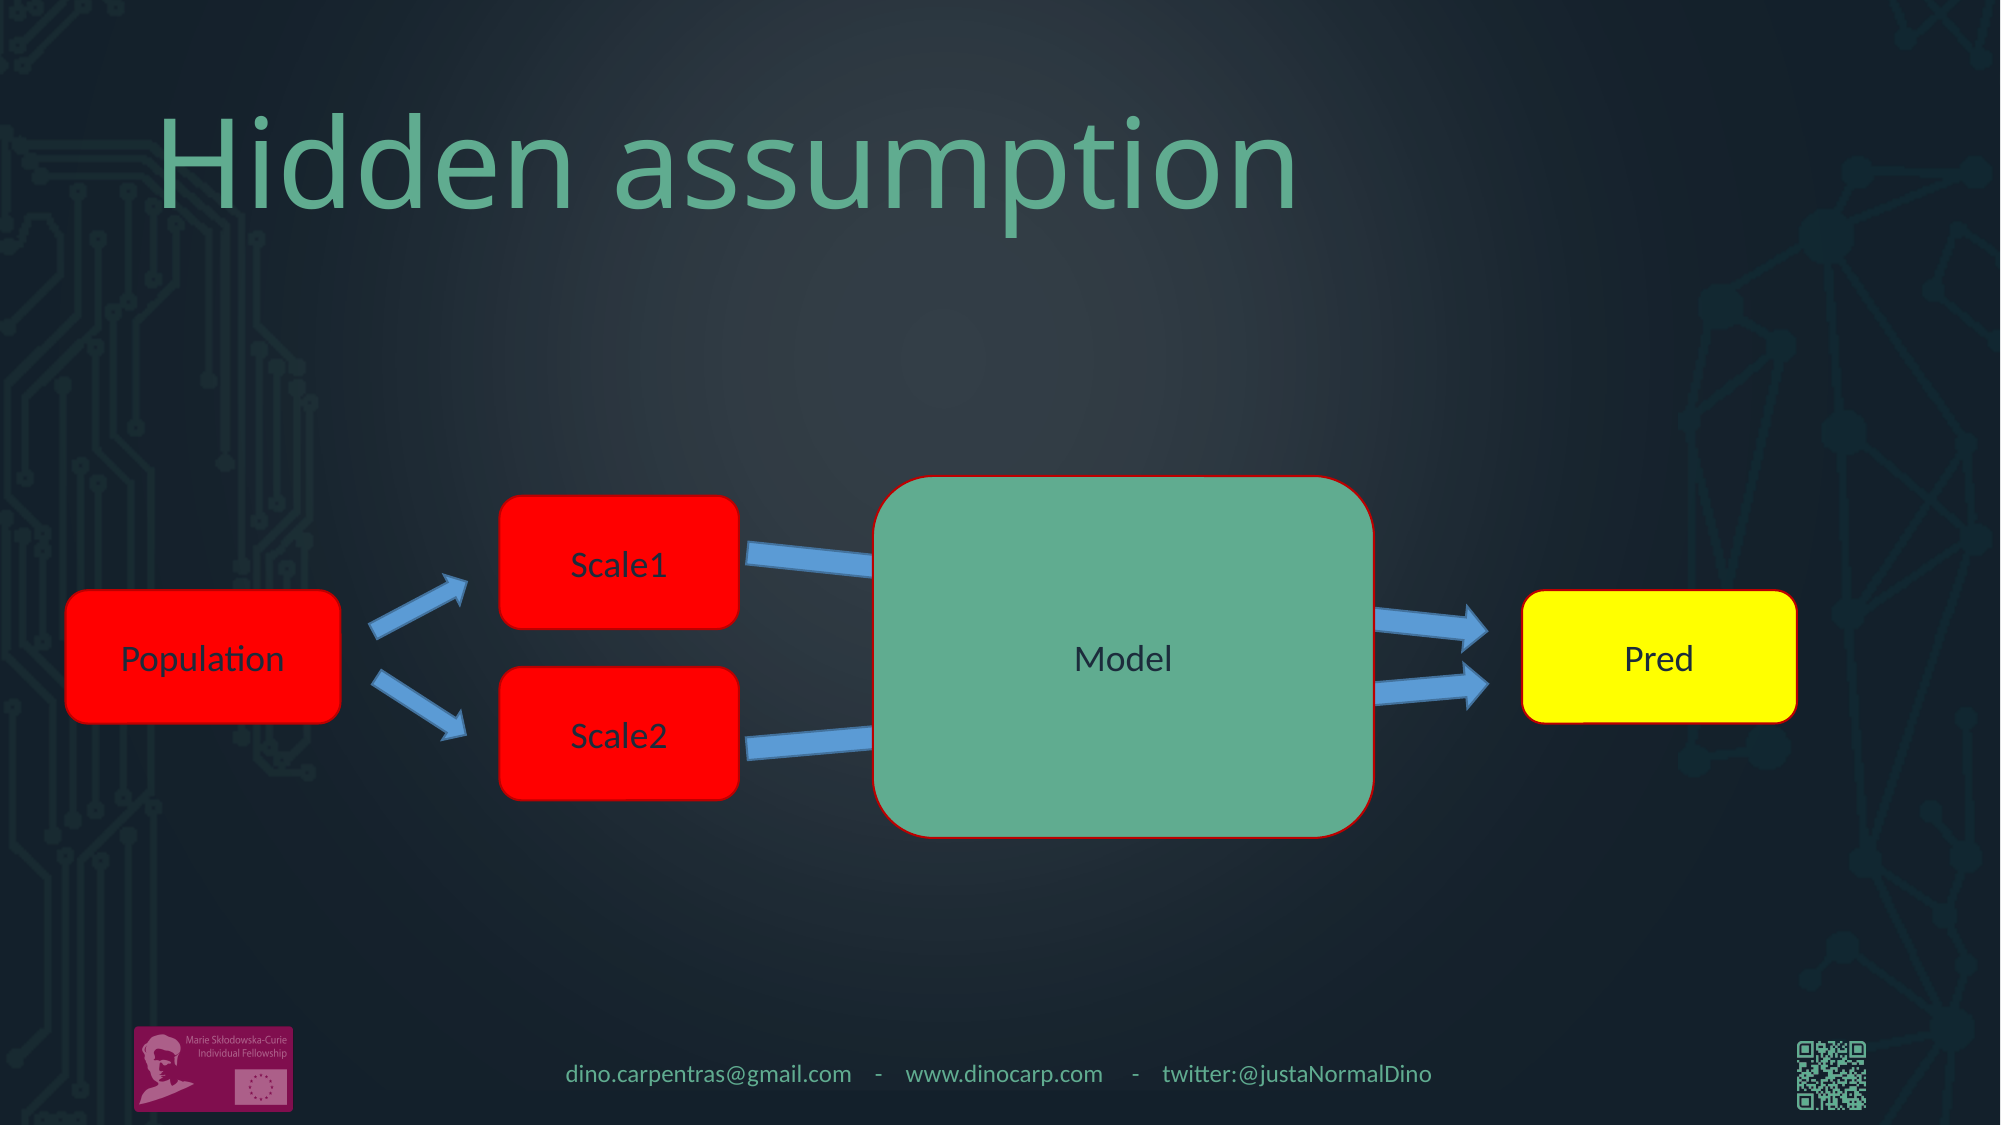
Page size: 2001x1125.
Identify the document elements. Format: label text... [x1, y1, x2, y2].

picture [0, 0, 2001, 1125]
text_box Scale1 [498, 494, 740, 631]
text_box Population [64, 589, 342, 725]
text_box [1376, 603, 1489, 654]
text_box Scale2 [498, 665, 740, 802]
title Hidden assumption [137, 59, 1863, 278]
text_box [744, 540, 871, 579]
text_box [1376, 660, 1490, 712]
text_box Pred [1520, 589, 1799, 725]
text_box [370, 668, 468, 742]
text_box Model [871, 474, 1376, 839]
text_box [367, 572, 469, 641]
text_box [744, 725, 871, 762]
